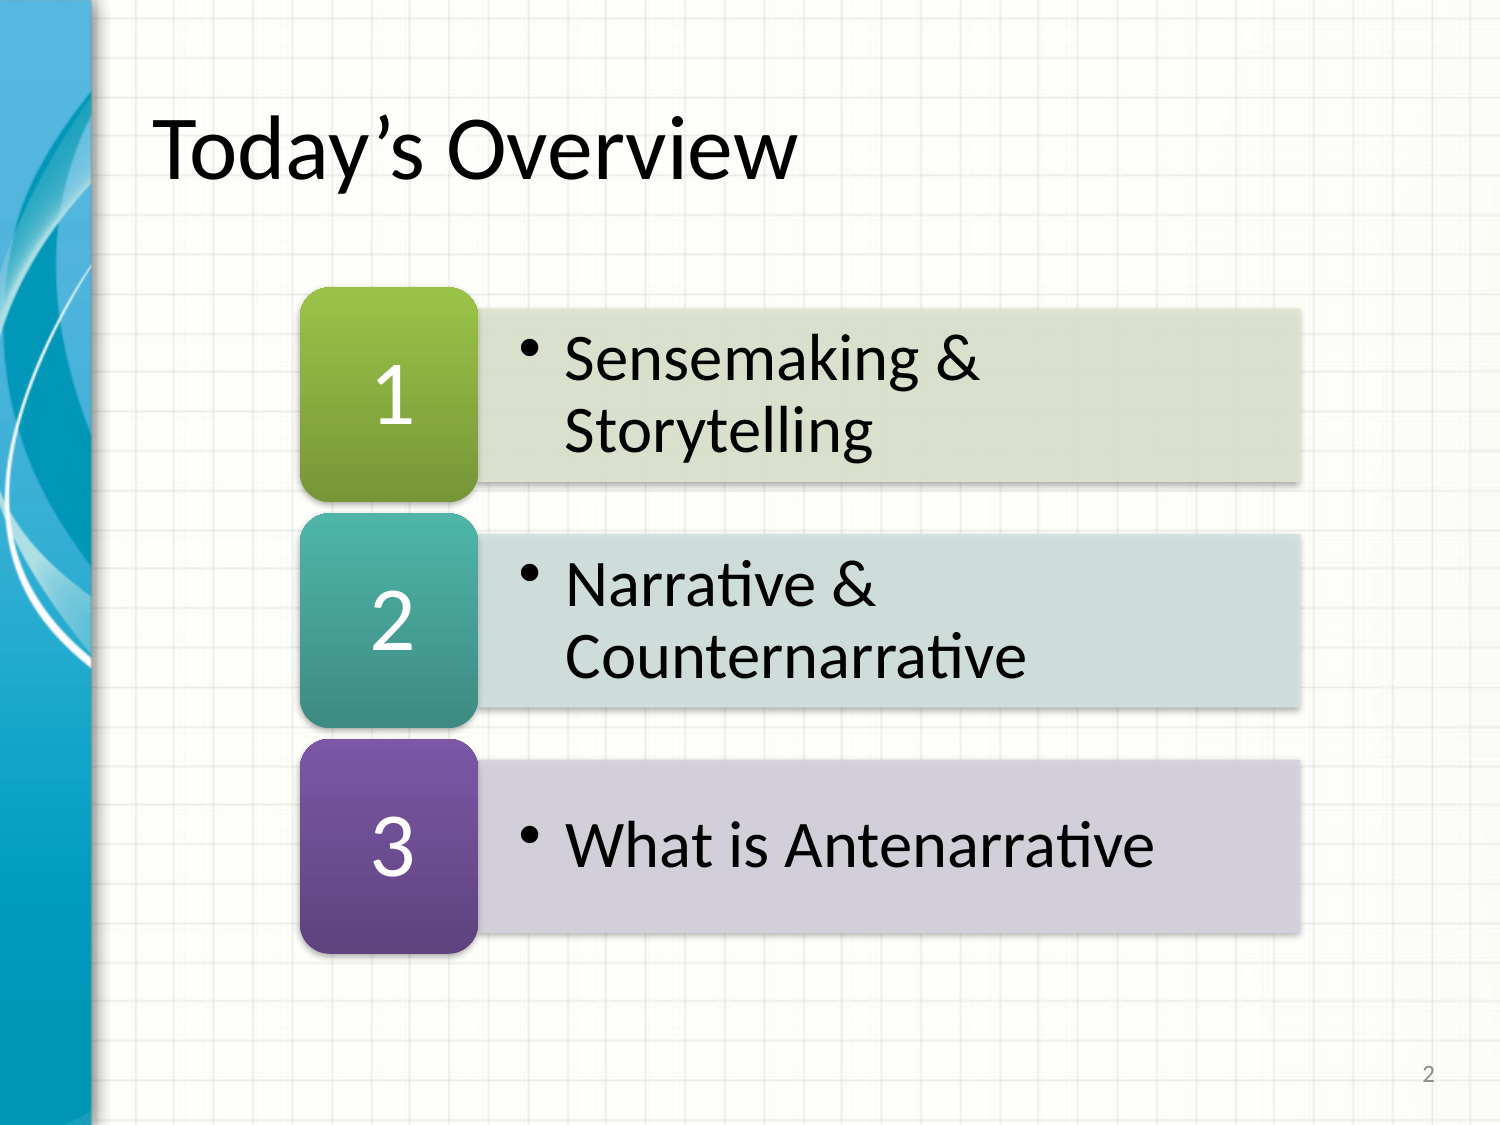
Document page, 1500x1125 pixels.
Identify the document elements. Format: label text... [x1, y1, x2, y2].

slide_number 2 [1100, 1042, 1450, 1103]
title Today’s Overview [138, 49, 1463, 237]
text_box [299, 287, 1301, 955]
picture [0, 0, 1500, 1125]
